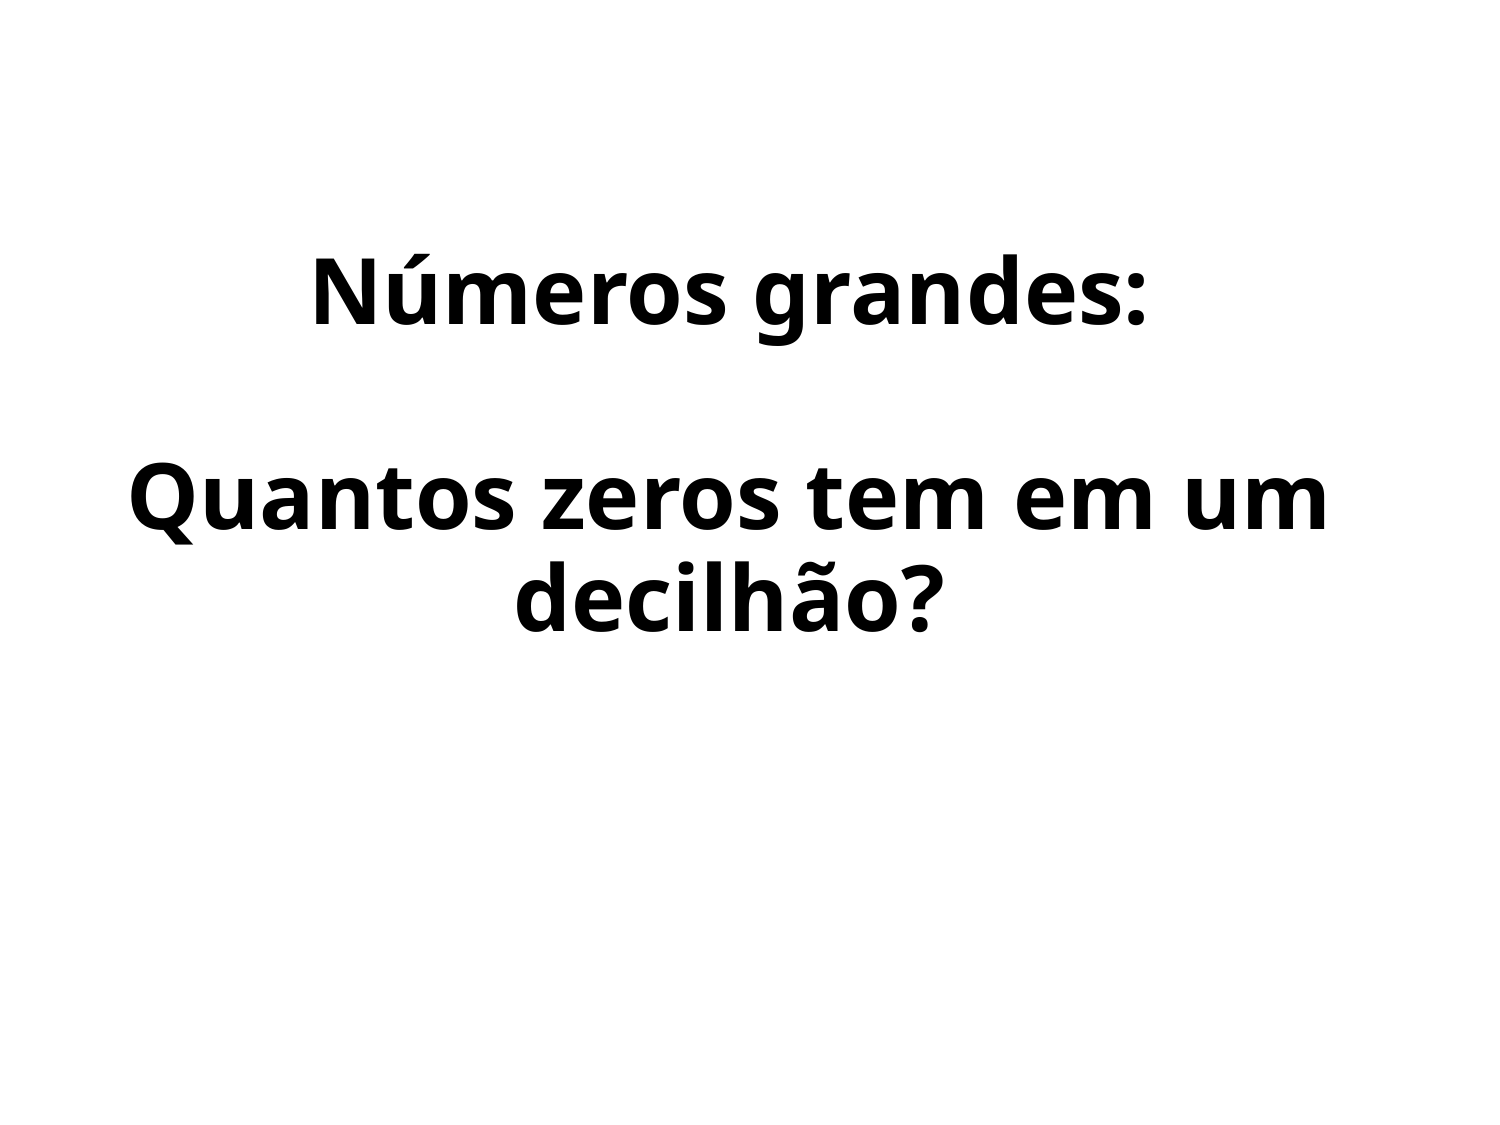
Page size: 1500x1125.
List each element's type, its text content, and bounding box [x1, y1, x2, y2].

text_box Números grandes: Quantos zeros tem em um decilhão? [0, 242, 1459, 922]
